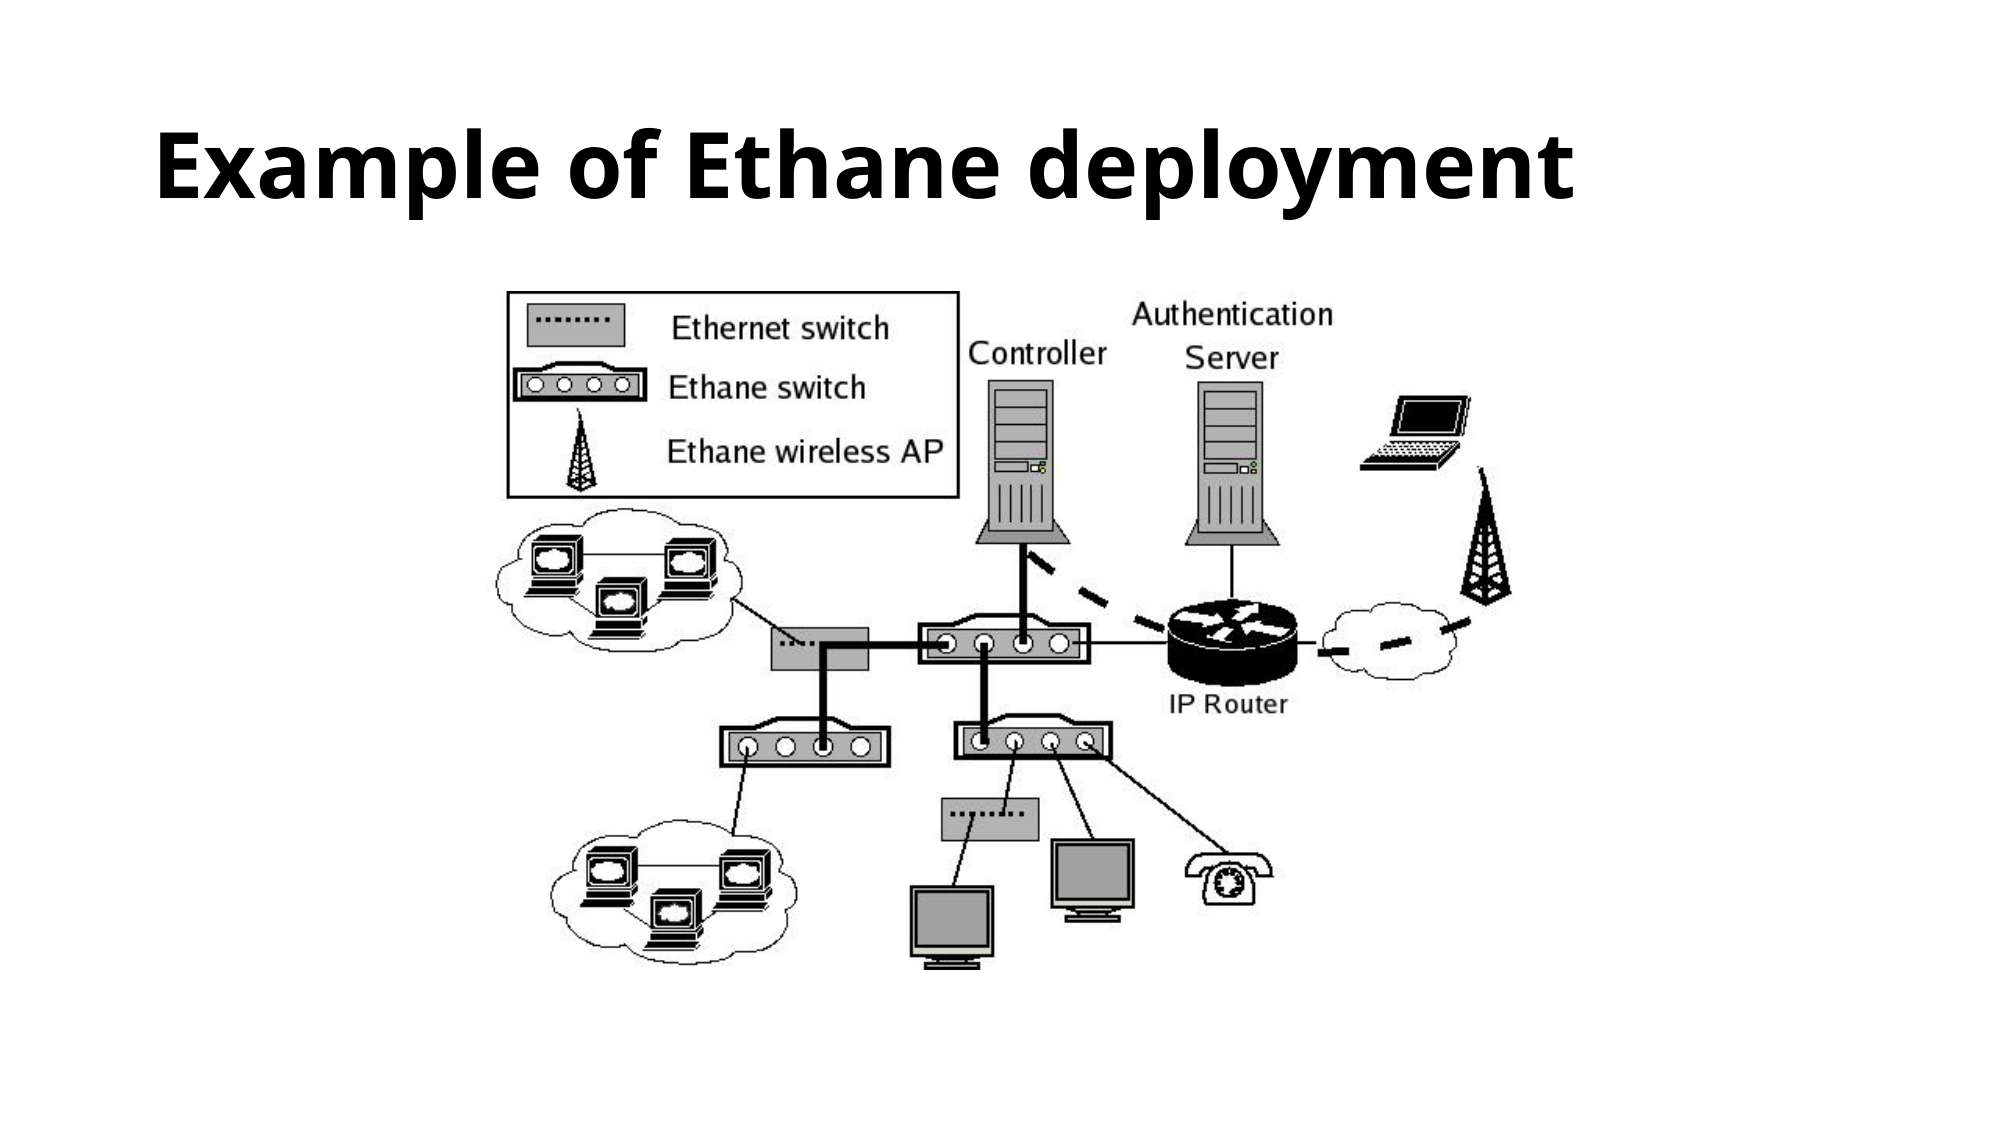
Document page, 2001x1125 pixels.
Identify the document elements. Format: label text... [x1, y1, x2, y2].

picture [485, 291, 1515, 970]
title Example of Ethane deployment [137, 59, 1863, 278]
